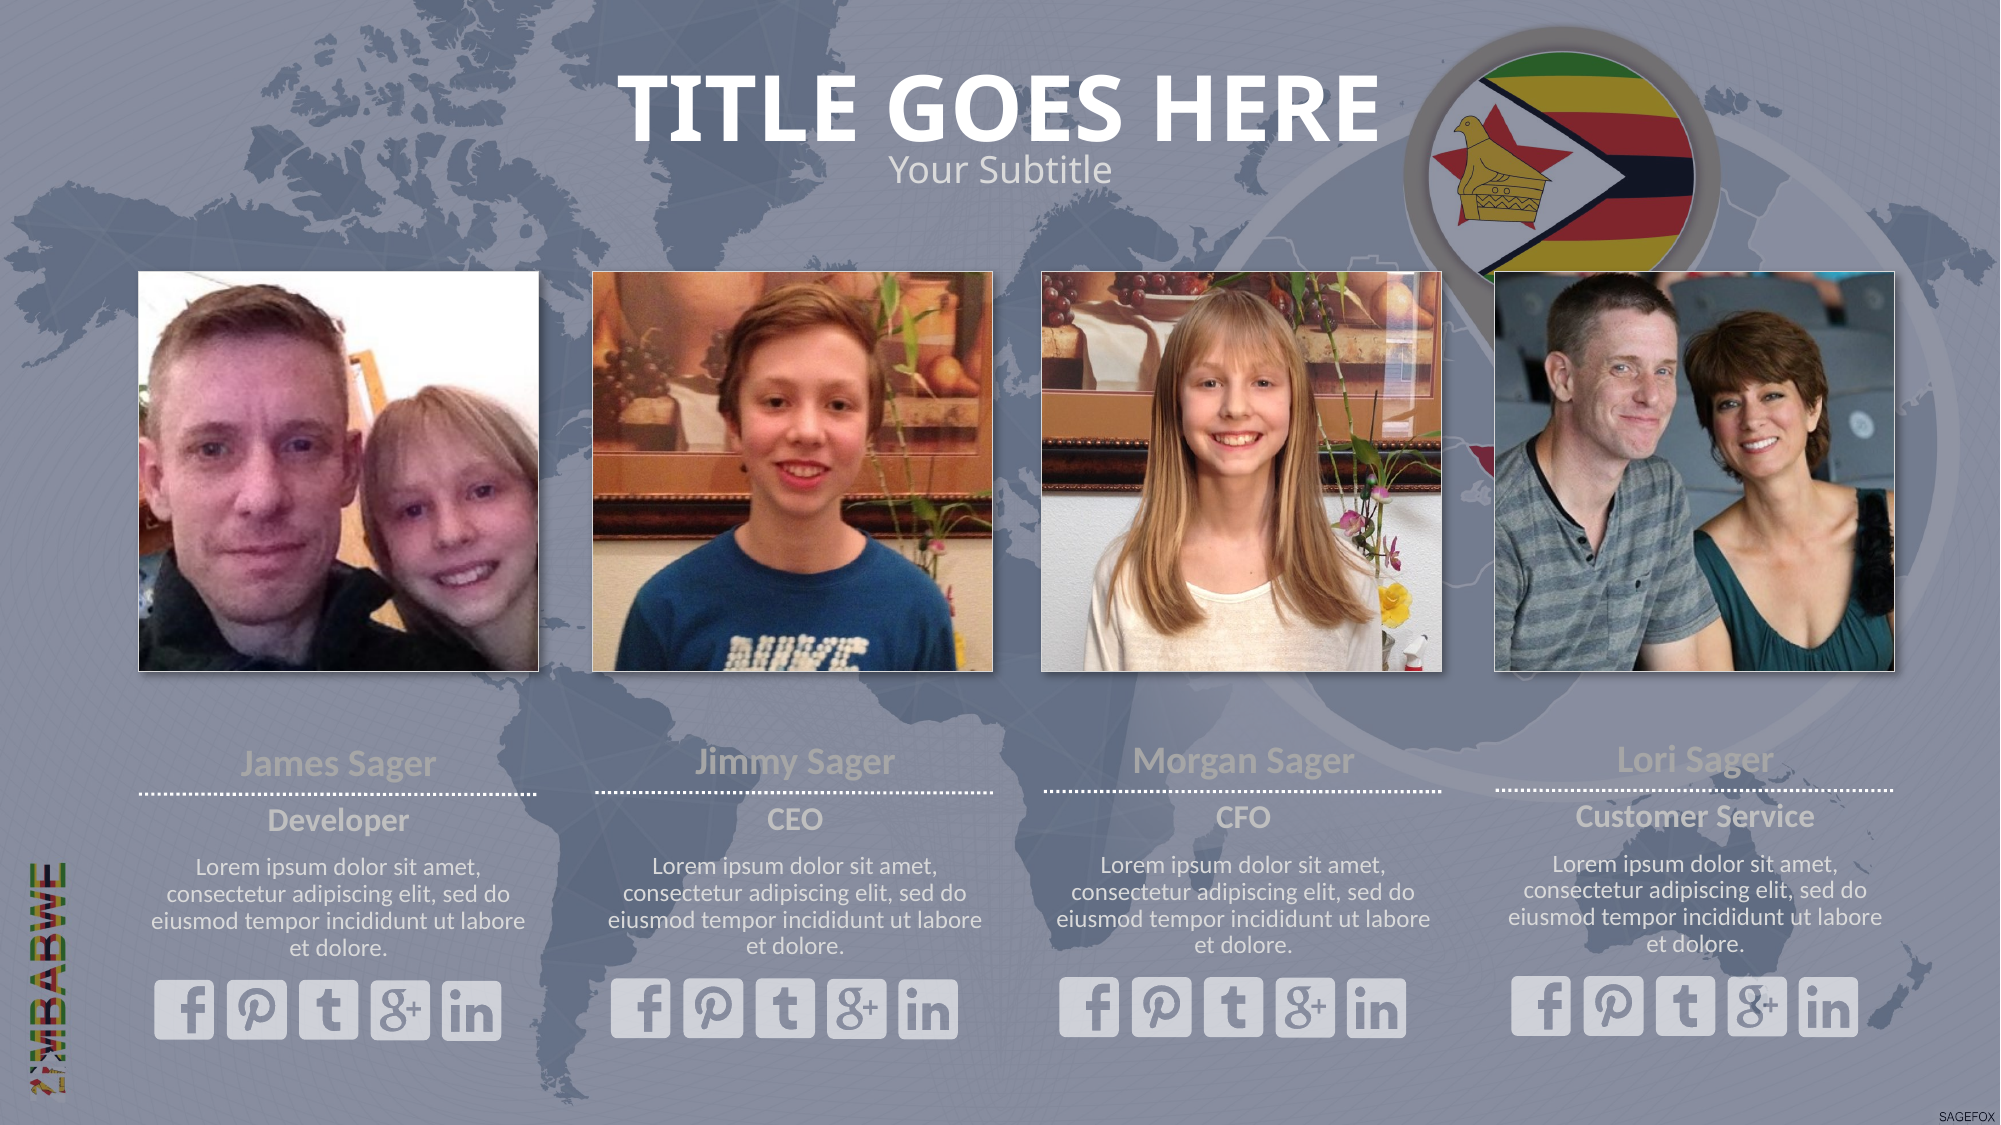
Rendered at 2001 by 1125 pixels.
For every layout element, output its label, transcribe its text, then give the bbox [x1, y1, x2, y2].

text_box CEO [620, 798, 971, 841]
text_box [610, 978, 958, 1040]
text_box Morgan Sager [1068, 739, 1419, 782]
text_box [548, 42, 1452, 199]
text_box Jimmy Sager [620, 740, 971, 784]
text_box CFO [1068, 797, 1419, 840]
text_box [591, 270, 993, 672]
text_box Customer Service [1520, 796, 1871, 839]
text_box James Sager [163, 742, 514, 785]
text_box Lorem ipsum dolor sit amet, consectetur adipiscing elit, sed do eiusmod tempor incididunt ut labore et dolore. [138, 854, 539, 968]
text_box Developer [163, 799, 514, 842]
text_box [1040, 270, 1442, 672]
text_box Lorem ipsum dolor sit amet, consectetur adipiscing elit, sed do eiusmod tempor incididunt ut labore et dolore. [1495, 850, 1896, 964]
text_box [154, 979, 502, 1041]
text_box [1511, 976, 1859, 1038]
text_box Lorem ipsum dolor sit amet, consectetur adipiscing elit, sed do eiusmod tempor incididunt ut labore et dolore. [595, 852, 996, 966]
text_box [1059, 977, 1407, 1039]
text_box Lorem ipsum dolor sit amet, consectetur adipiscing elit, sed do eiusmod tempor incididunt ut labore et dolore. [1043, 851, 1444, 965]
text_box Lori Sager [1520, 738, 1871, 781]
text_box [138, 270, 540, 672]
text_box [1494, 271, 1896, 673]
